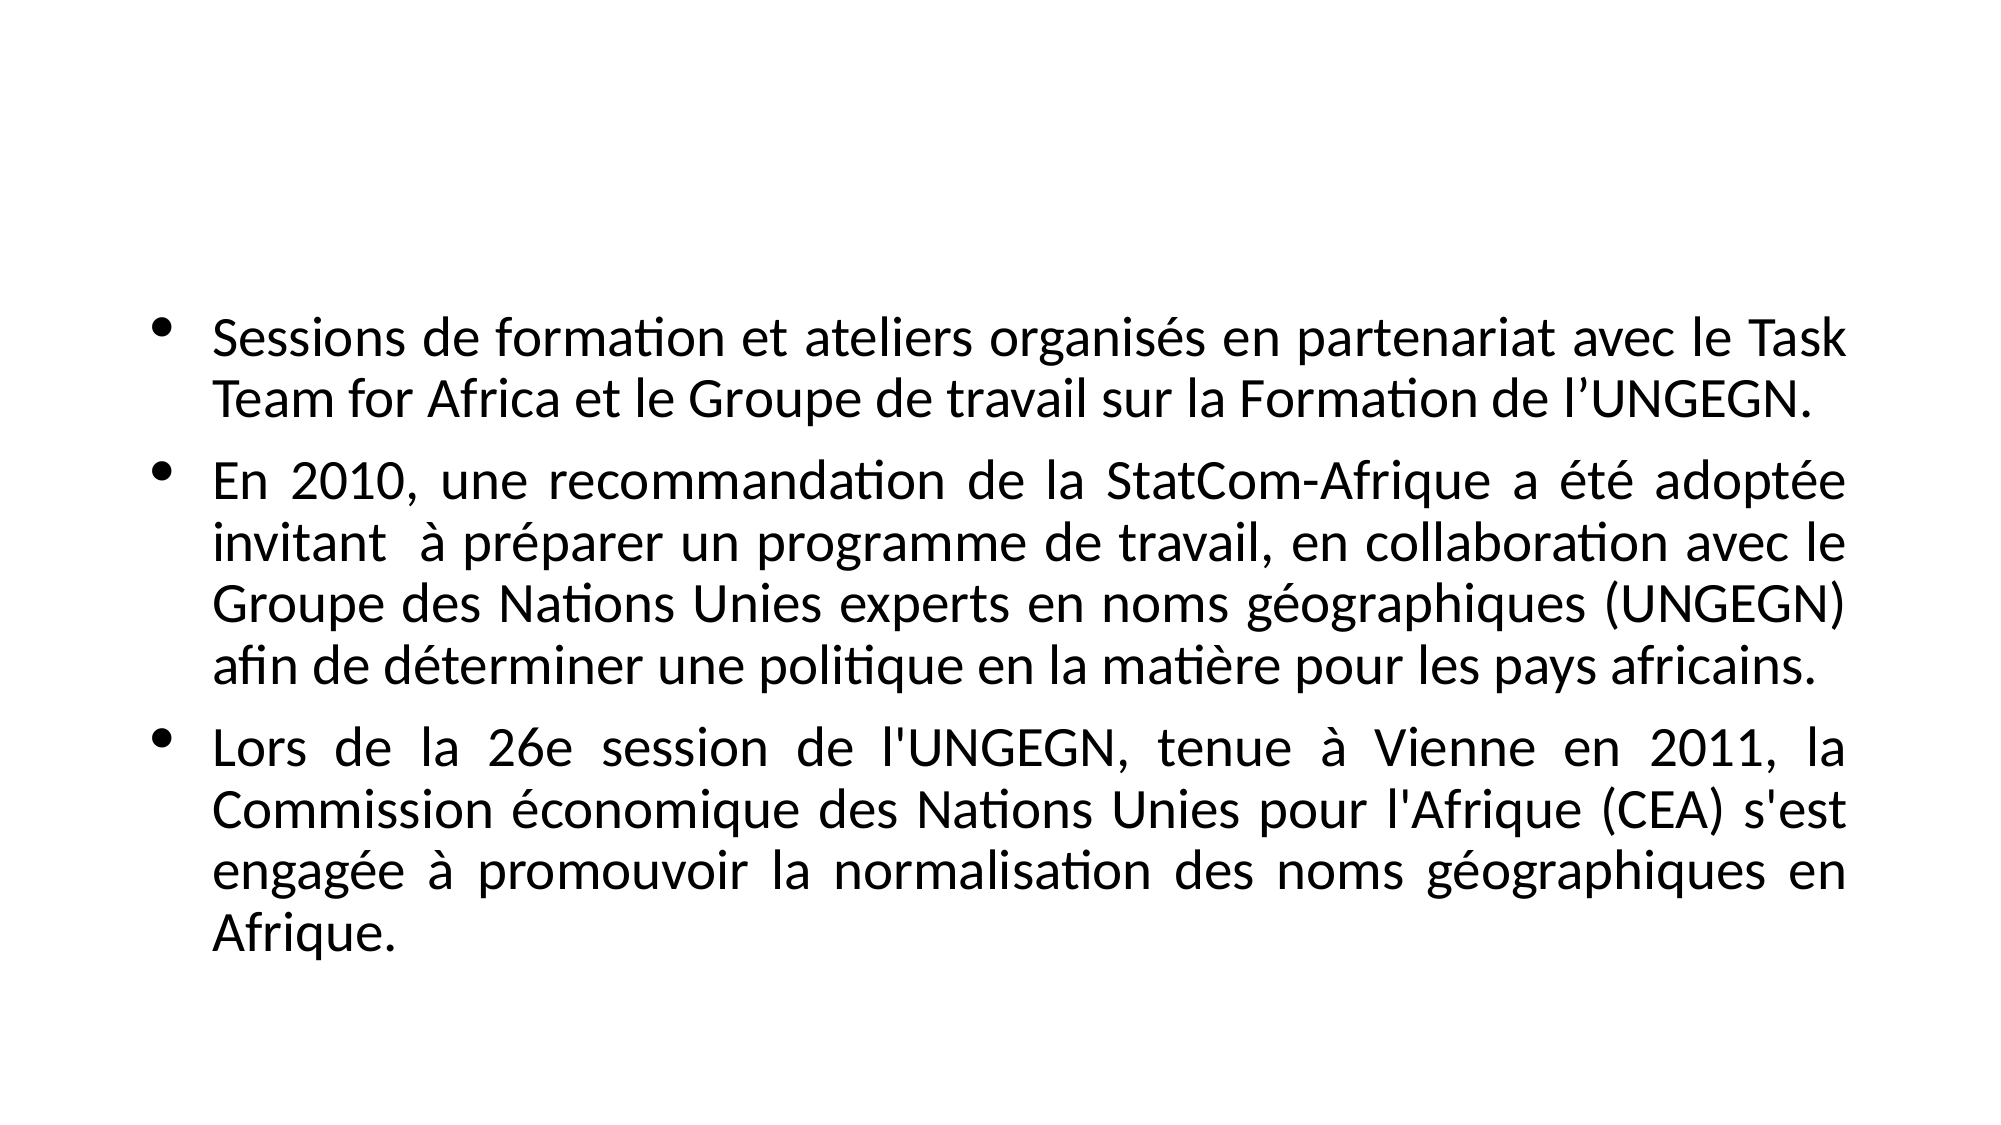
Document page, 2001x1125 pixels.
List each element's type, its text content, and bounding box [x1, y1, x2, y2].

list Sessions de formation et ateliers organisés en partenariat avec le Task Team for Africa et le Groupe de travail sur la Formation de l’UNGEGN. En 2010, une recommandation de la StatCom-Afrique a été adoptée invitant à préparer un programme de travail, en collaboration avec le Groupe des Nations Unies experts en noms géographiques (UNGEGN) afin de déterminer une politique en la matière pour les pays africains. Lors de la 26e session de l'UNGEGN, tenue à Vienne en 2011, la Commission économique des Nations Unies pour l'Afrique (CEA) s'est engagée à promouvoir la normalisation des noms géographiques en Afrique. [137, 299, 1863, 1014]
